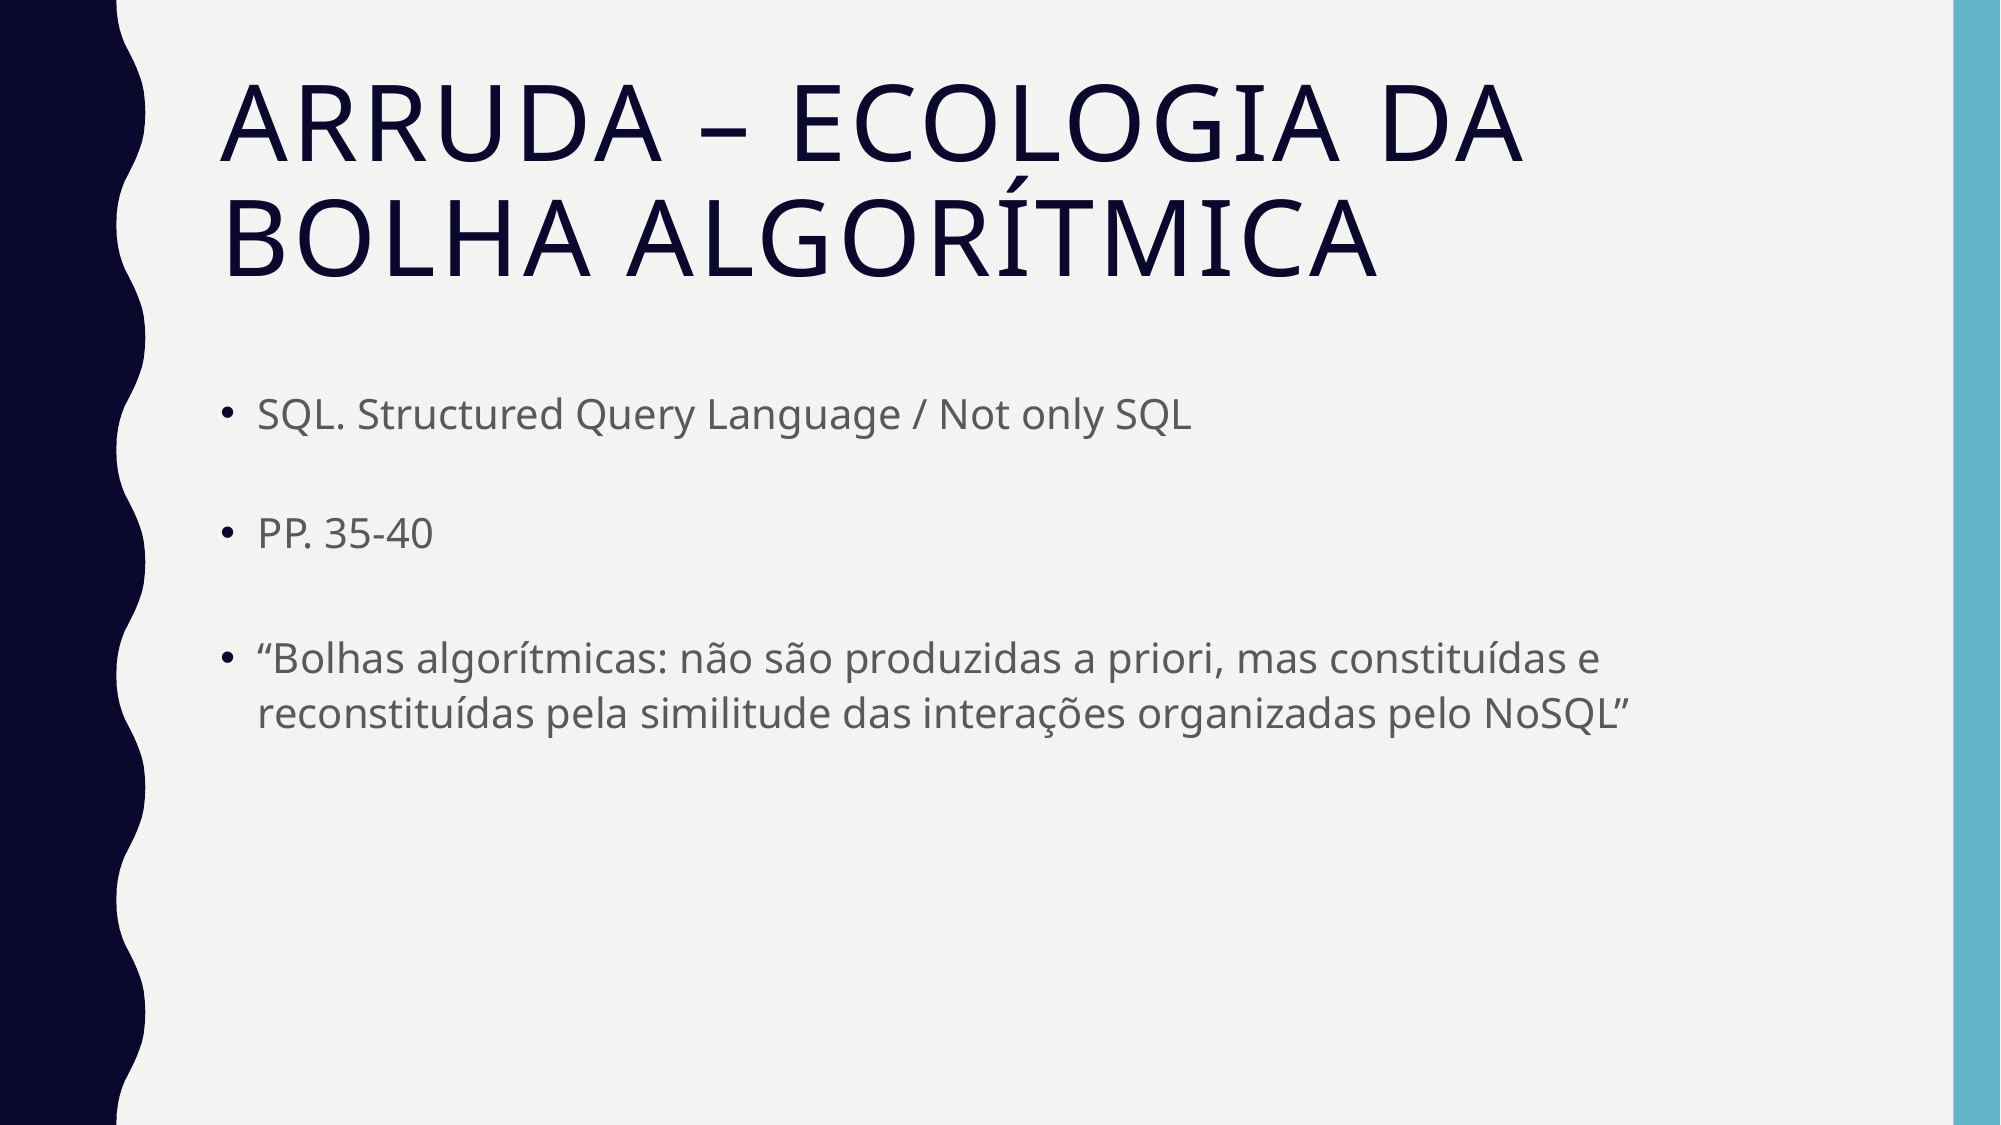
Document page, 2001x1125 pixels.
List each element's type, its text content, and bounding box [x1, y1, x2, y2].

list SQL. Structured Query Language / Not only SQL PP. 35-40 “Bolhas algorítmicas: não são produzidas a priori, mas constituídas e reconstituídas pela similitude das interações organizadas pelo NoSQL” [205, 375, 1875, 965]
title Arruda – ecologia da bolha algorítmica [205, 62, 1875, 308]
